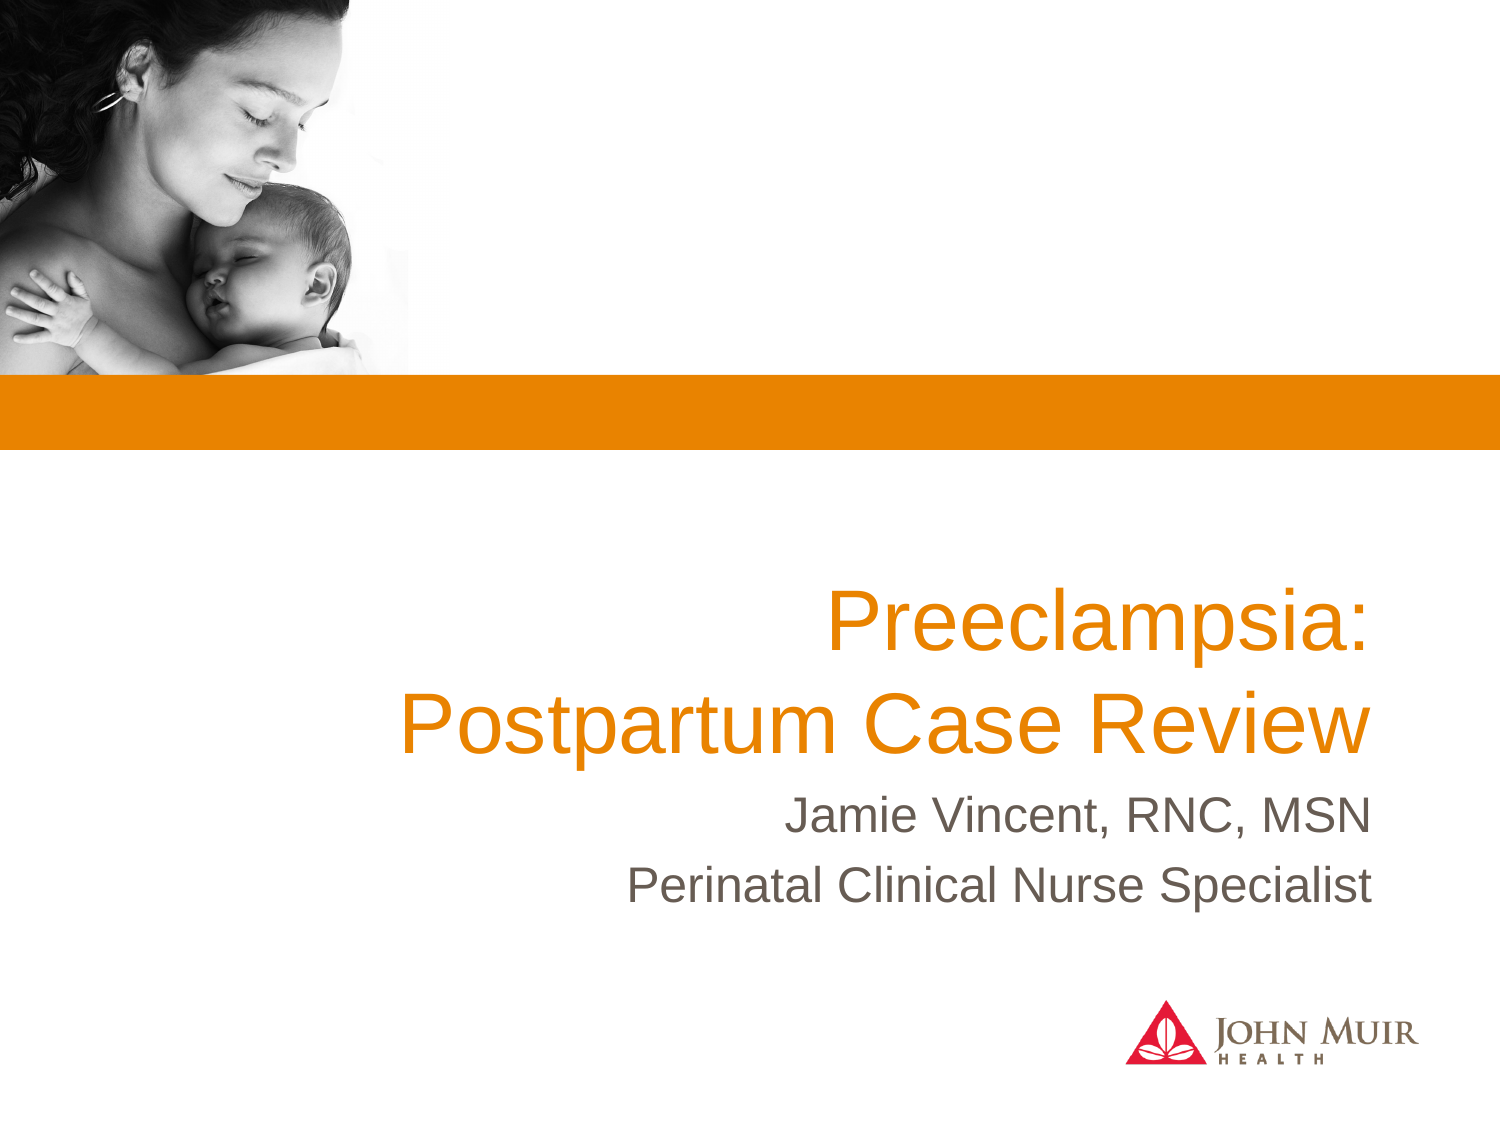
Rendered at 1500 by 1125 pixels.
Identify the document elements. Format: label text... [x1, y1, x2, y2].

picture [0, 0, 450, 374]
subtitle Jamie Vincent, RNC, MSN Perinatal Clinical Nurse Specialist [375, 774, 1388, 1000]
picture [1119, 994, 1427, 1075]
title Preeclampsia: Postpartum Case Review [375, 512, 1388, 774]
